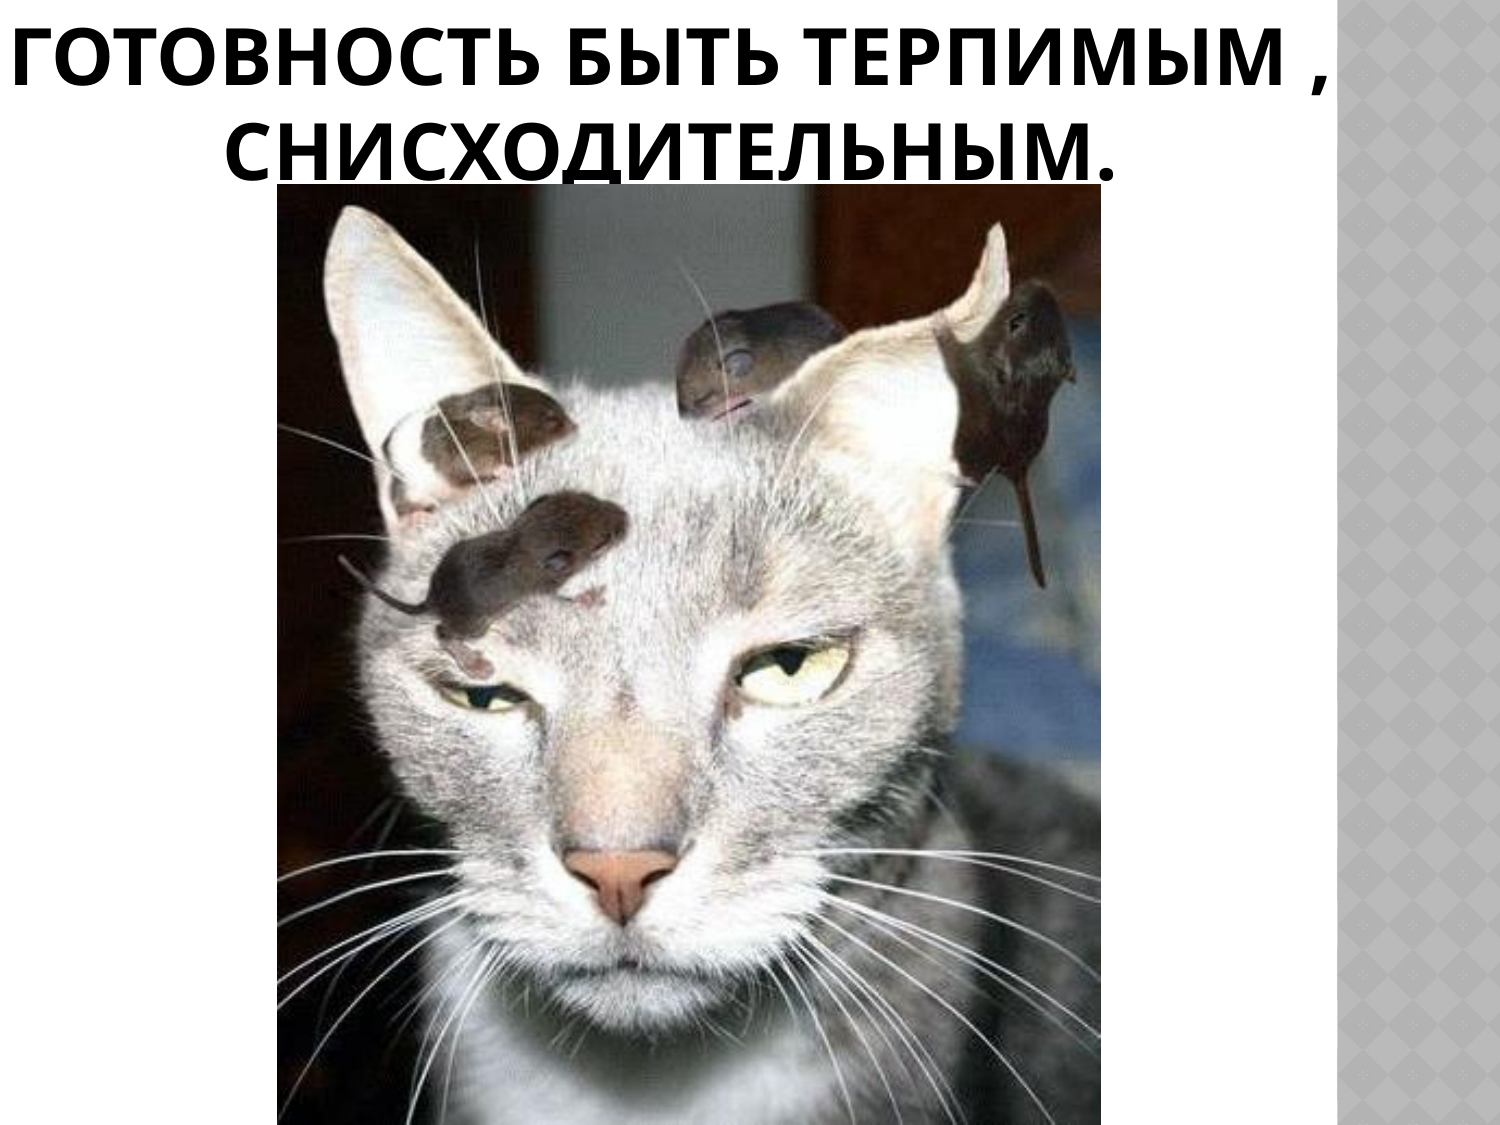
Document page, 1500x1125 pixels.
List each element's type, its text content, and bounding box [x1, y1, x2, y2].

title готовность быть терпимым , снисходительным. [0, 0, 1341, 197]
picture [276, 183, 1102, 1125]
